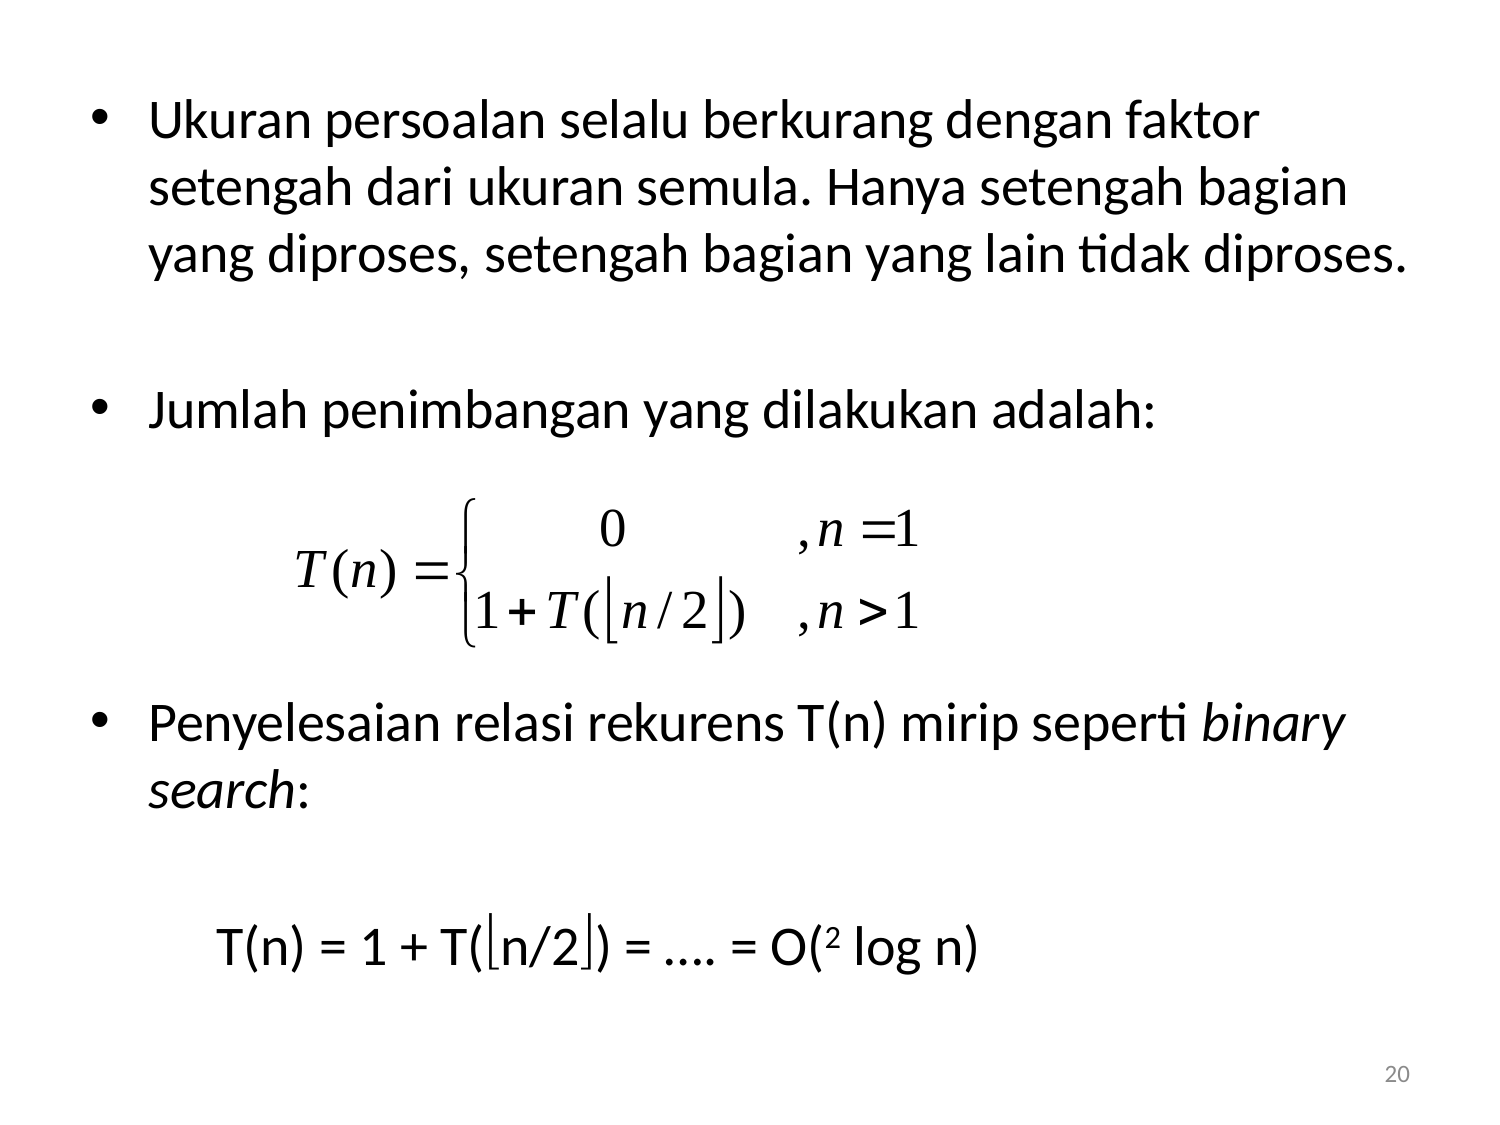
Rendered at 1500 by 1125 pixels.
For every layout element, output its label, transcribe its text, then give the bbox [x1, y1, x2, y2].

list Ukuran persoalan selalu berkurang dengan faktor setengah dari ukuran semula. Hanya setengah bagian yang diproses, setengah bagian yang lain tidak diproses. Jumlah penimbangan yang dilakukan adalah: Penyelesaian relasi rekurens T(n) mirip seperti binary search: T(n) = 1 + T(n/2) = …. = O(2 log n) [75, 75, 1425, 1005]
slide_number 20 [1074, 1042, 1425, 1103]
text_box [287, 487, 928, 663]
